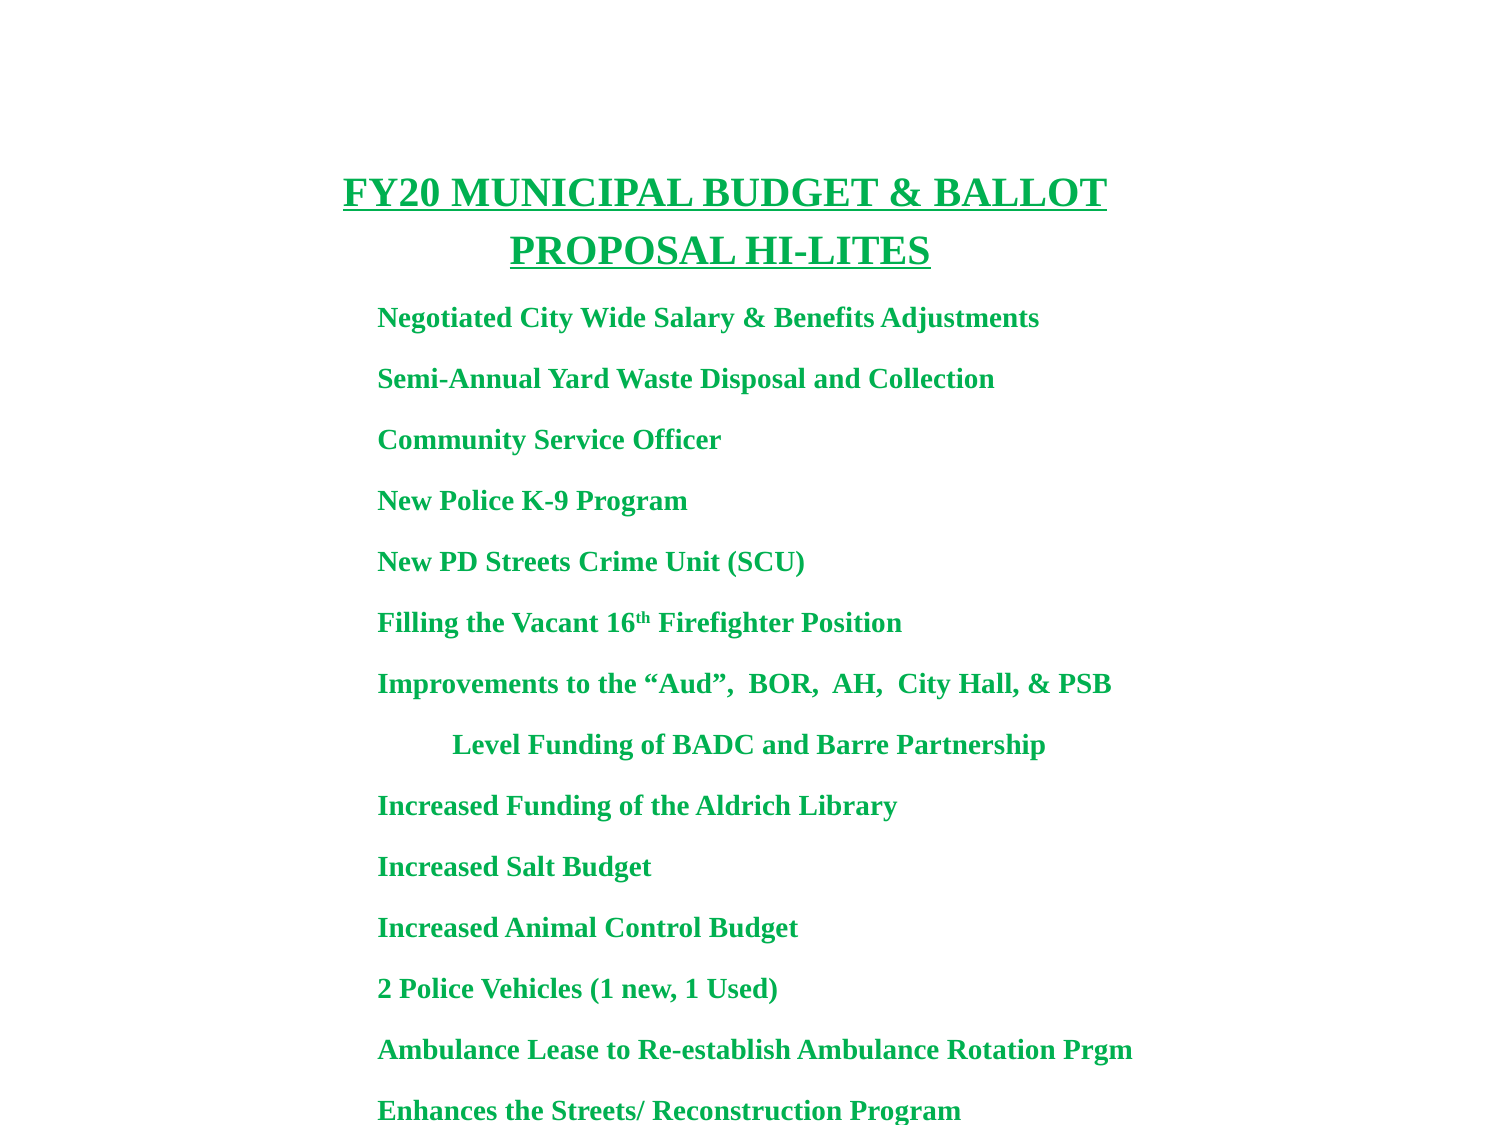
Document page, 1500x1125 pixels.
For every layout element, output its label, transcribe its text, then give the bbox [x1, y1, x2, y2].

text_box FY20 MUNICIPAL BUDGET & BALLOT PROPOSAL HI-LITES Negotiated City Wide Salary & Benefits Adjustments Semi-Annual Yard Waste Disposal and Collection Community Service Officer New Police K-9 Program New PD Streets Crime Unit (SCU) Filling the Vacant 16th Firefighter Position Improvements to the “Aud”, BOR, AH, City Hall, & PSB Level Funding of BADC and Barre Partnership Increased Funding of the Aldrich Library Increased Salt Budget Increased Animal Control Budget 2 Police Vehicles (1 new, 1 Used) Ambulance Lease to Re-establish Ambulance Rotation Prgm Enhances the Streets/ Reconstruction Program Increased Commitment to Funding Captital Equipment & Facilities Infrastructure TIF District Increment Transfer Allows for Annual Voter Approved Assistance Requests [287, 149, 1163, 1125]
